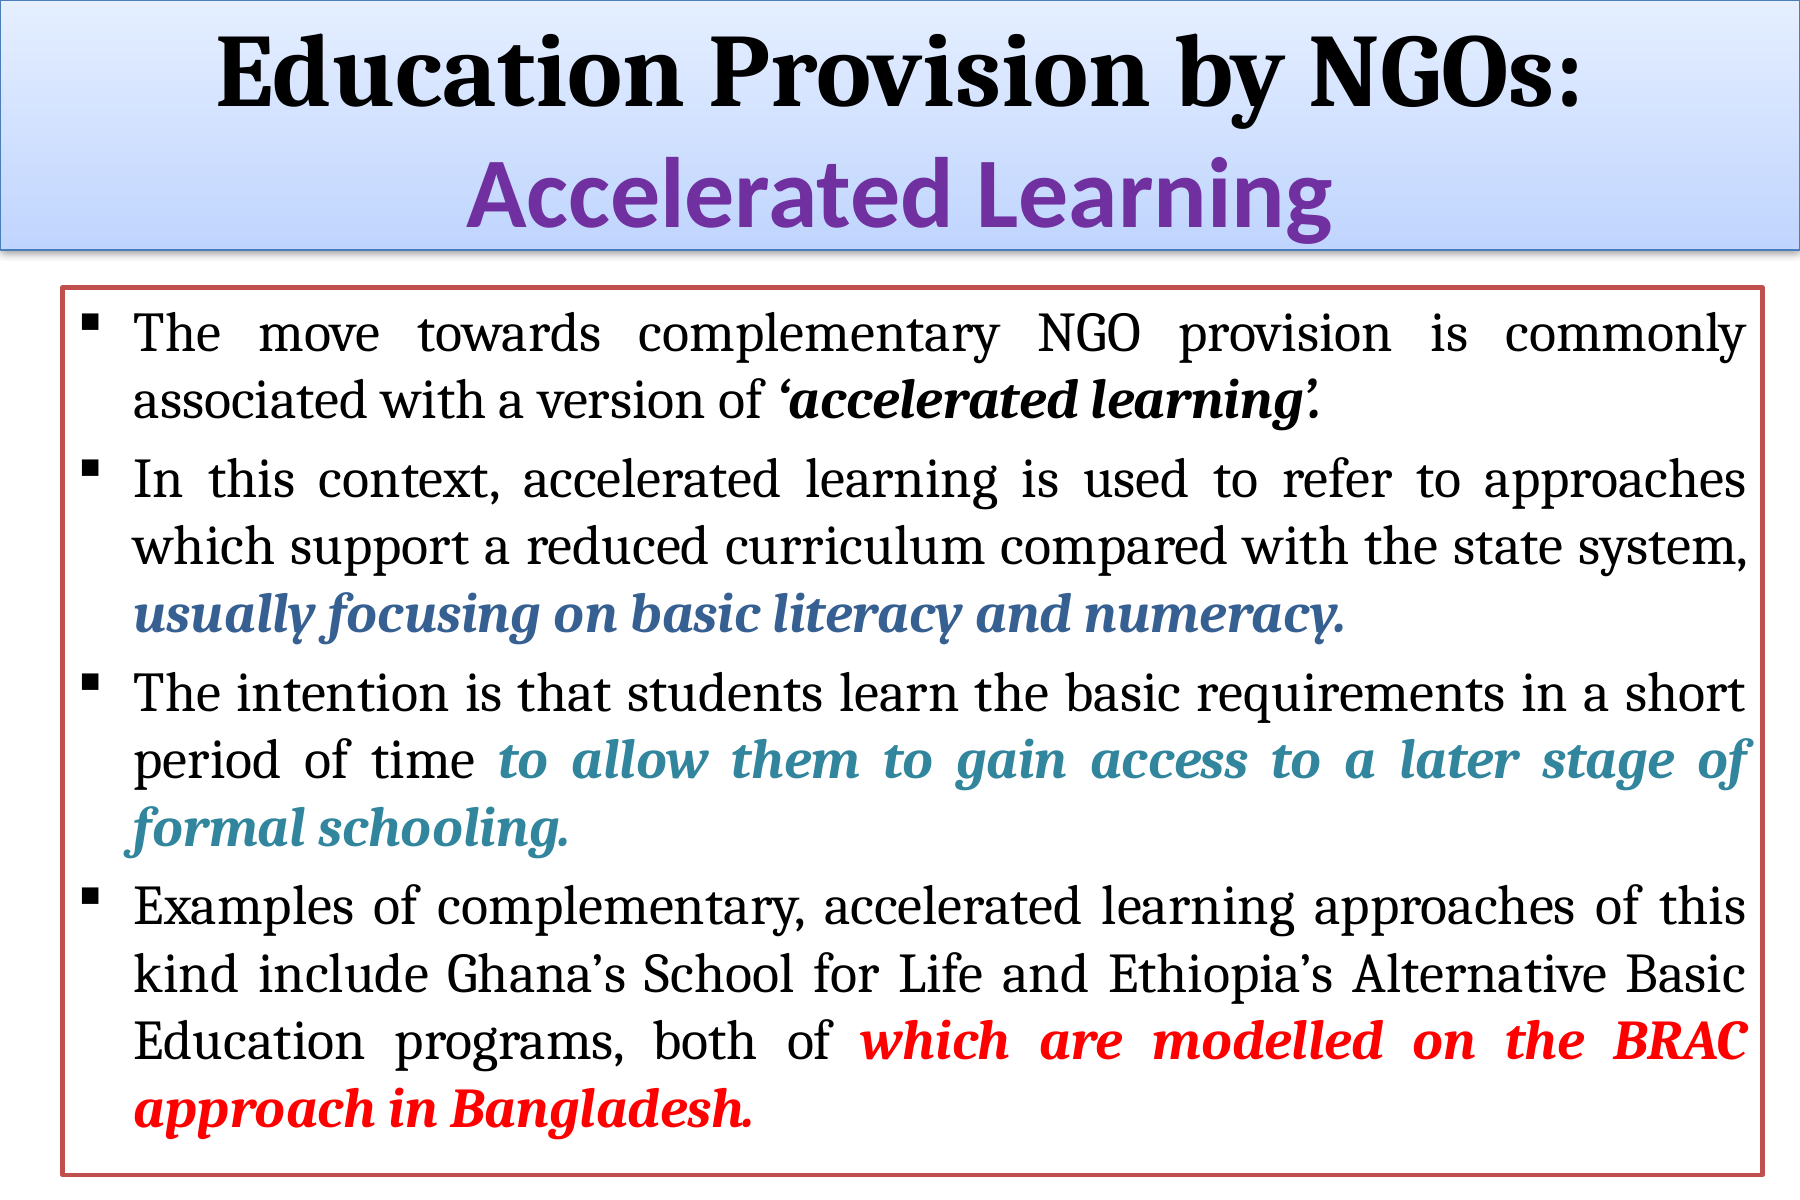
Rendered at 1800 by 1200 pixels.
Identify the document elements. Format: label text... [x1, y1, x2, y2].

list The move towards complementary NGO provision is commonly associated with a version of ‘accelerated learning’. In this context, accelerated learning is used to refer to approaches which support a reduced curriculum compared with the state system, usually focusing on basic literacy and numeracy. The intention is that students learn the basic requirements in a short period of time to allow them to gain access to a later stage of formal schooling. Examples of complementary, accelerated learning approaches of this kind include Ghana’s School for Life and Ethiopia’s Alternative Basic Education programs, both of which are modelled on the BRAC approach in Bangladesh. [60, 285, 1765, 1177]
text_box Education Provision by NGOs: Accelerated Learning [0, 0, 1800, 251]
